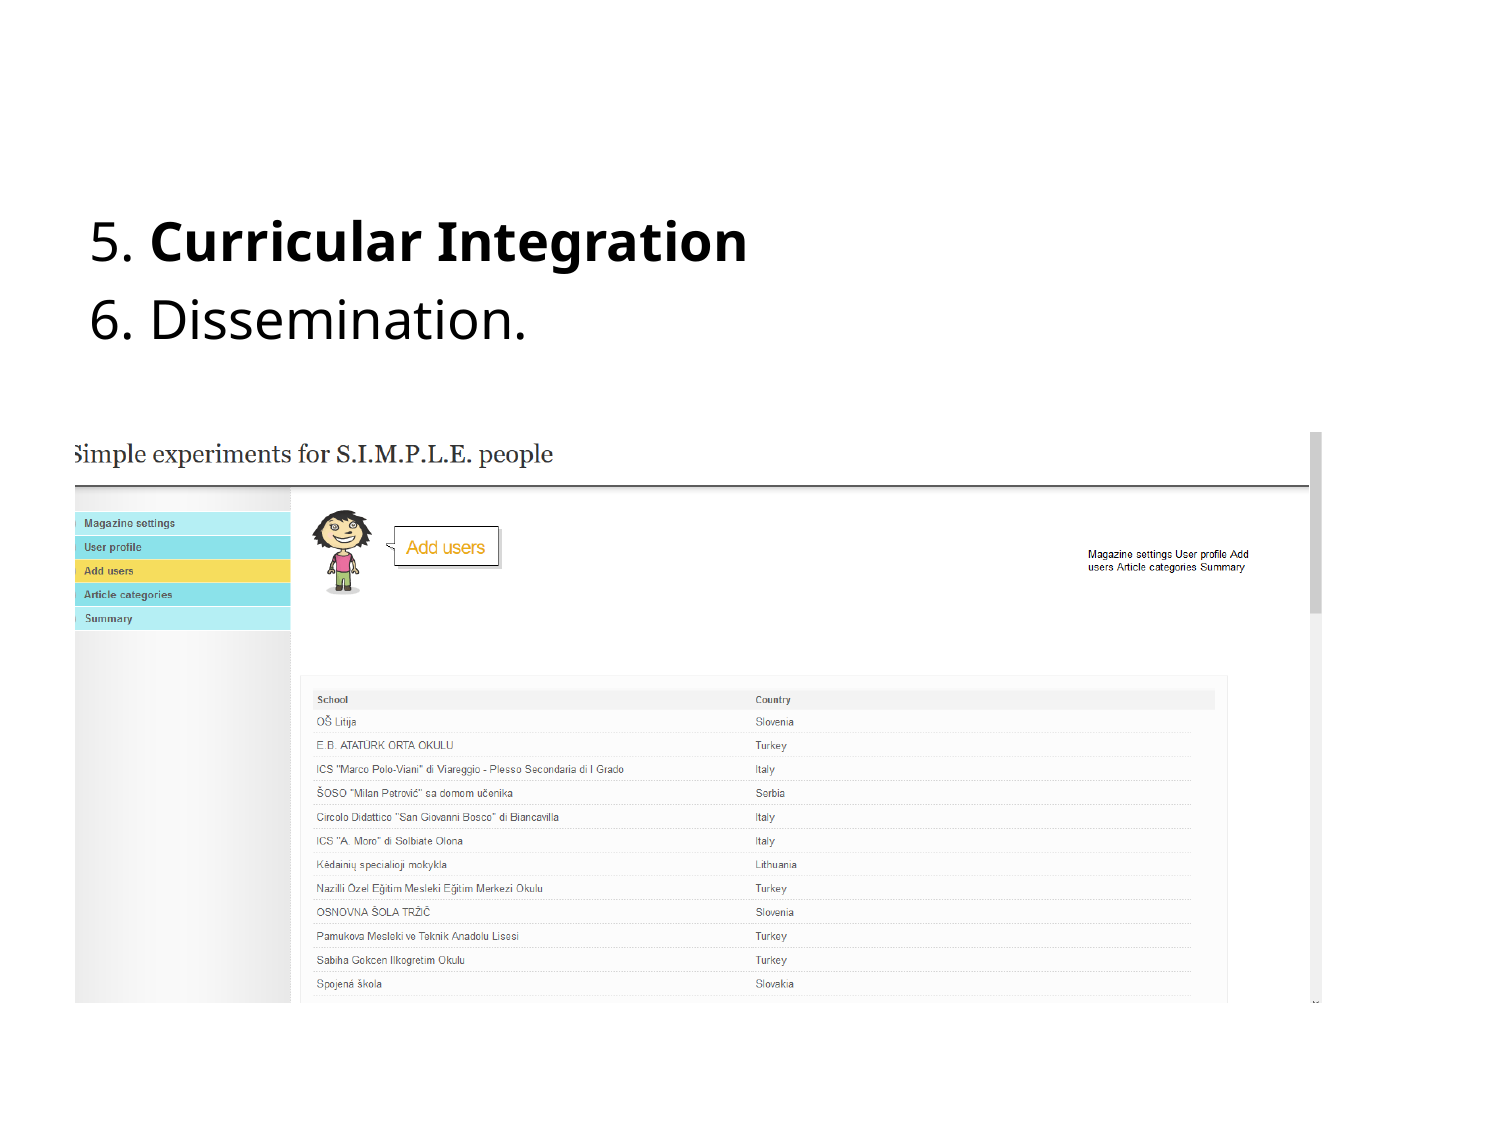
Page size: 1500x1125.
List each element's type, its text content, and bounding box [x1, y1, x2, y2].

picture [74, 432, 1322, 1004]
list 5. Curricular Integration 6. Dissemination. [75, 200, 1425, 1010]
